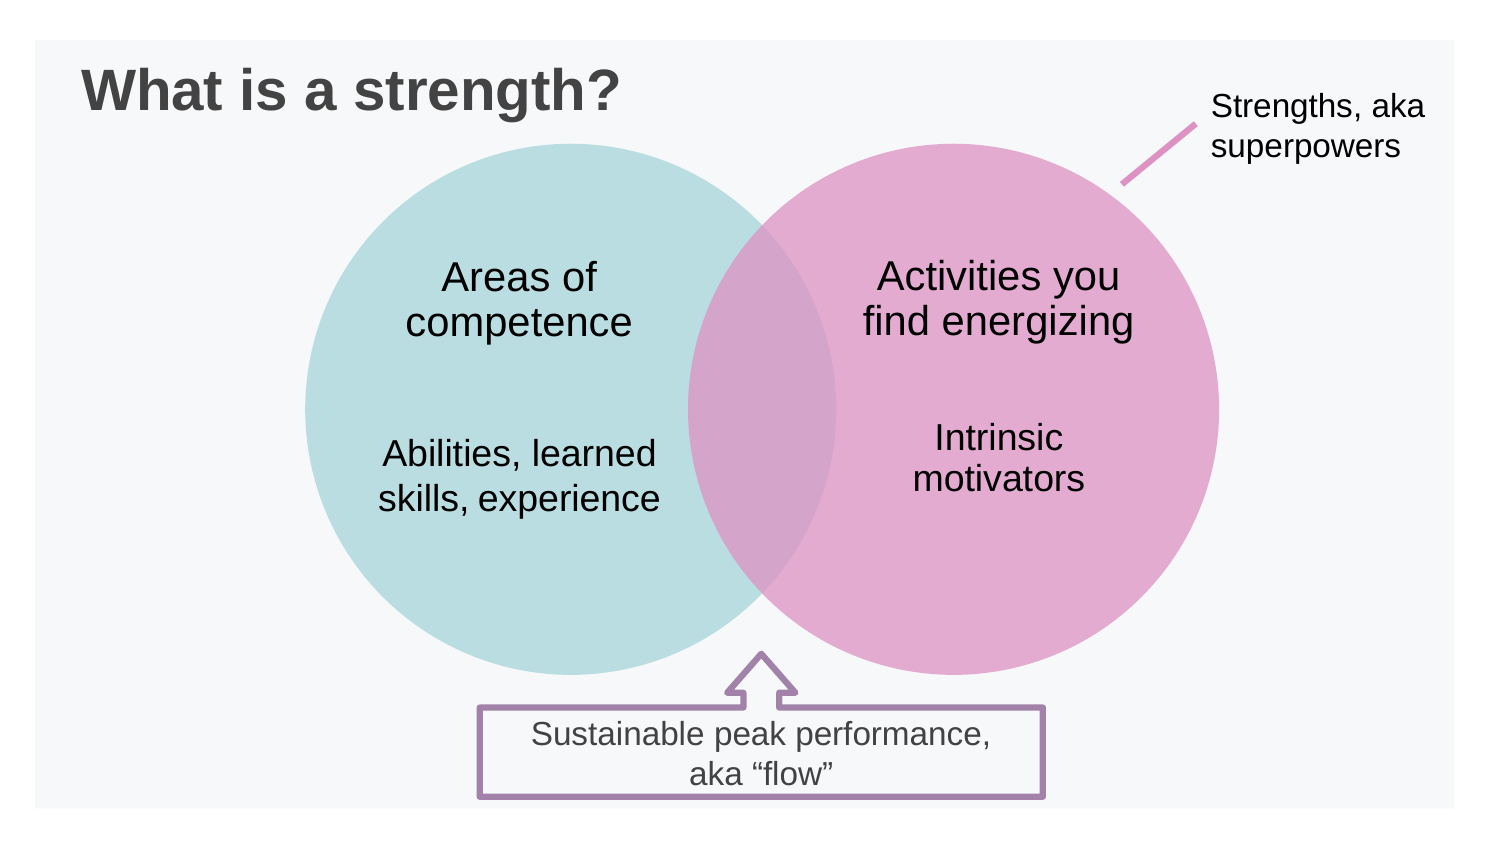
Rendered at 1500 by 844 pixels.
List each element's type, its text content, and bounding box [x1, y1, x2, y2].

title What is a strength? [65, 37, 1464, 132]
